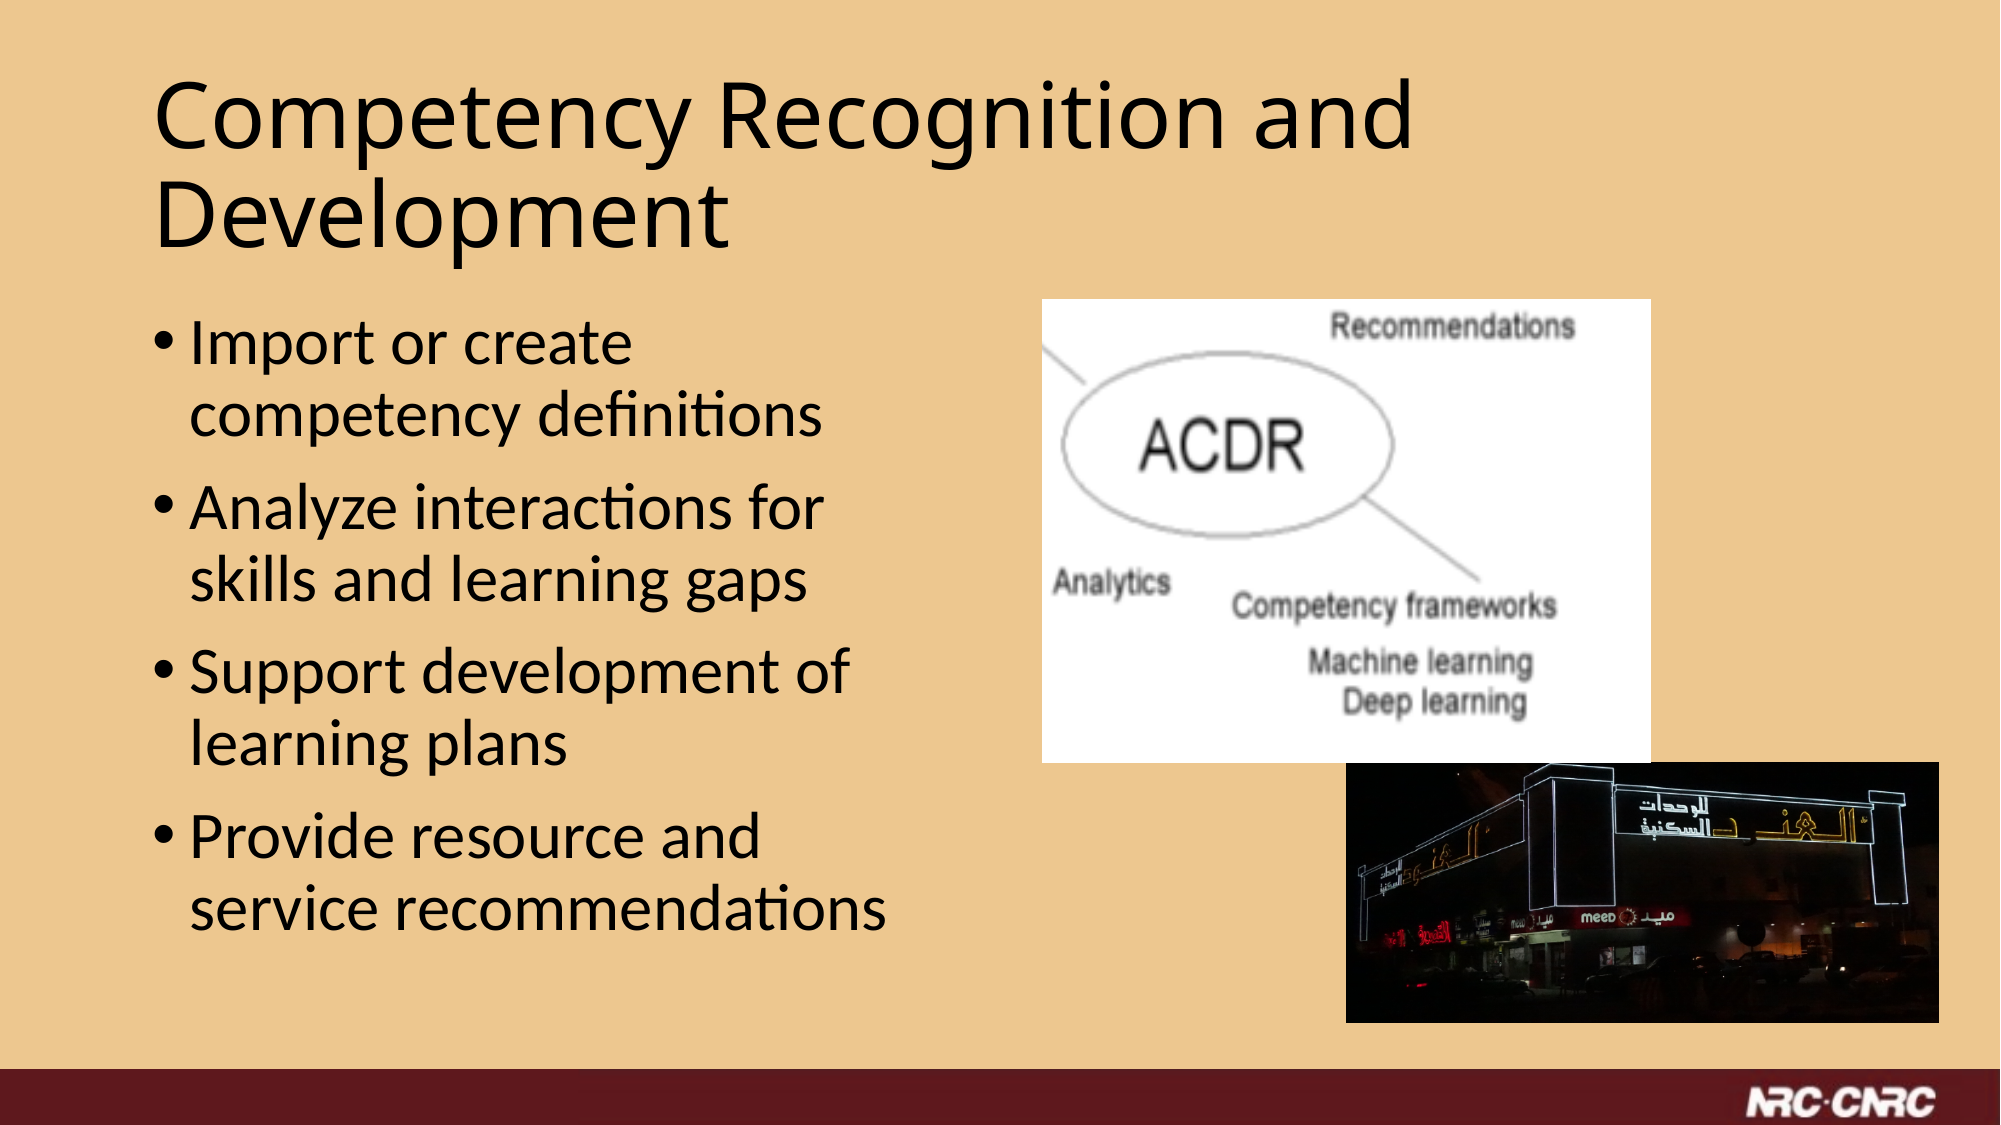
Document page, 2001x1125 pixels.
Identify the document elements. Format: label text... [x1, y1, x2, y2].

list Import or create competency definitions Analyze interactions for skills and learning gaps Support development of learning plans Provide resource and service recommendations [137, 299, 916, 1062]
picture [1041, 299, 1939, 1023]
picture [0, 1069, 2000, 1125]
title Competency Recognition and Development [137, 59, 1863, 278]
